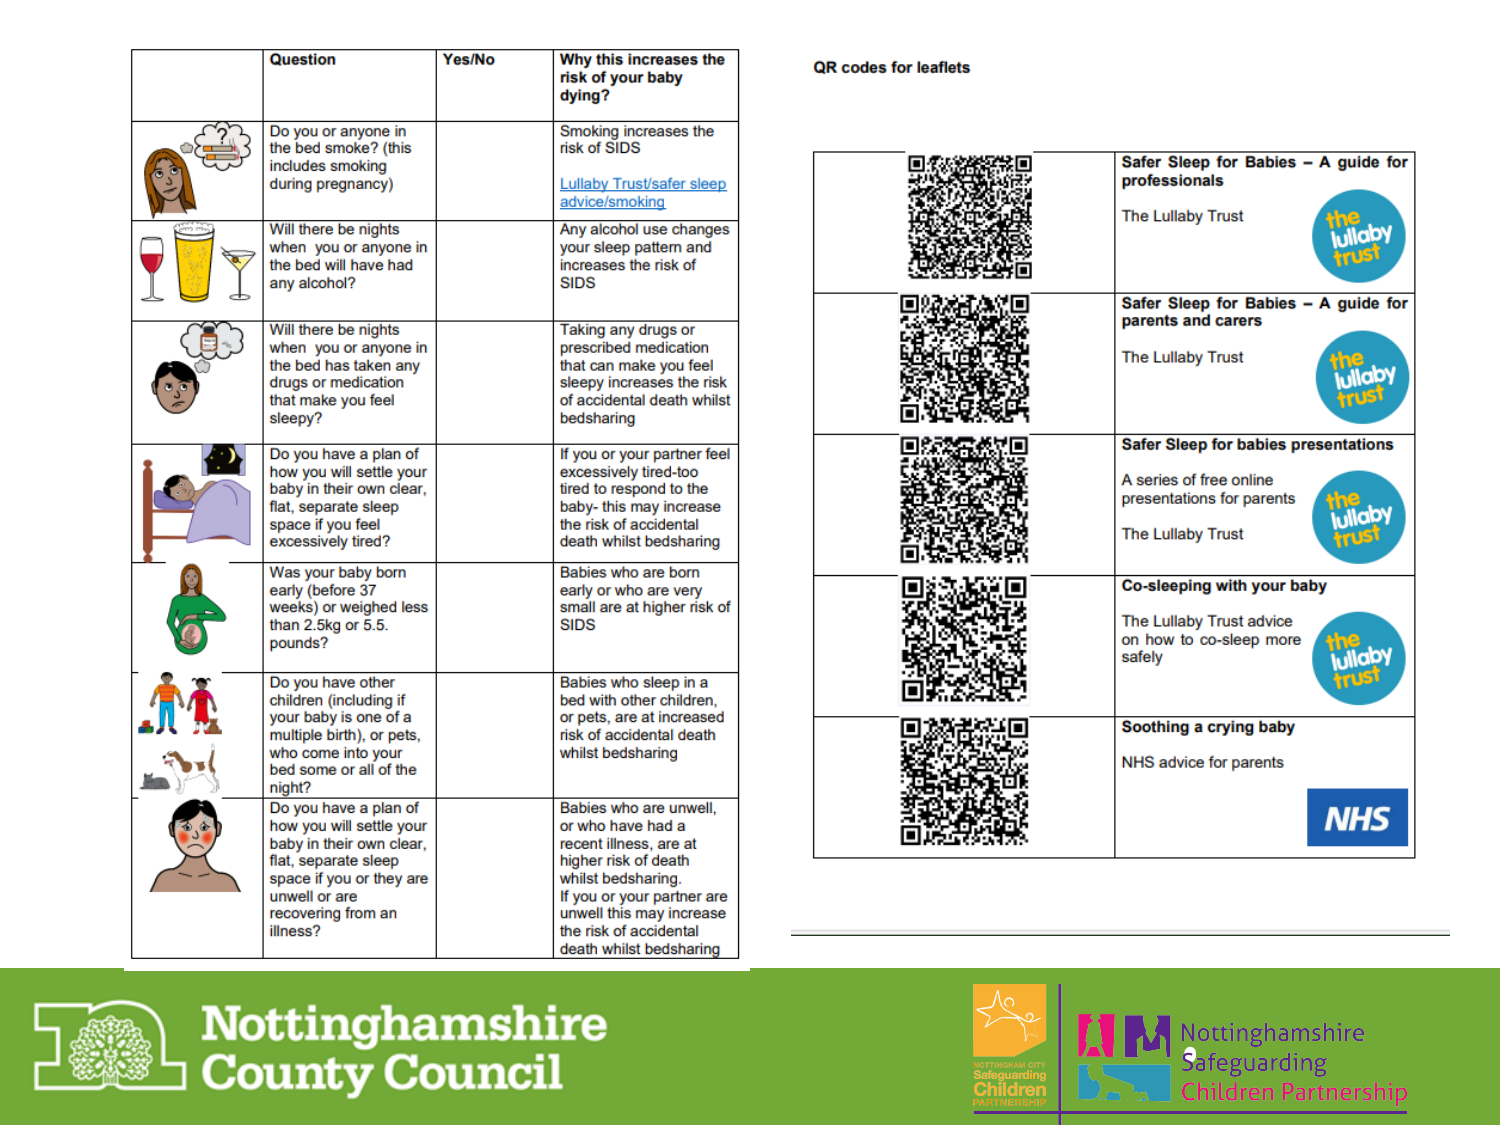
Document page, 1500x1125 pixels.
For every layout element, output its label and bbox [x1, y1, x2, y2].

picture [791, 41, 1450, 936]
picture [0, 968, 1500, 1125]
list [124, 42, 750, 971]
